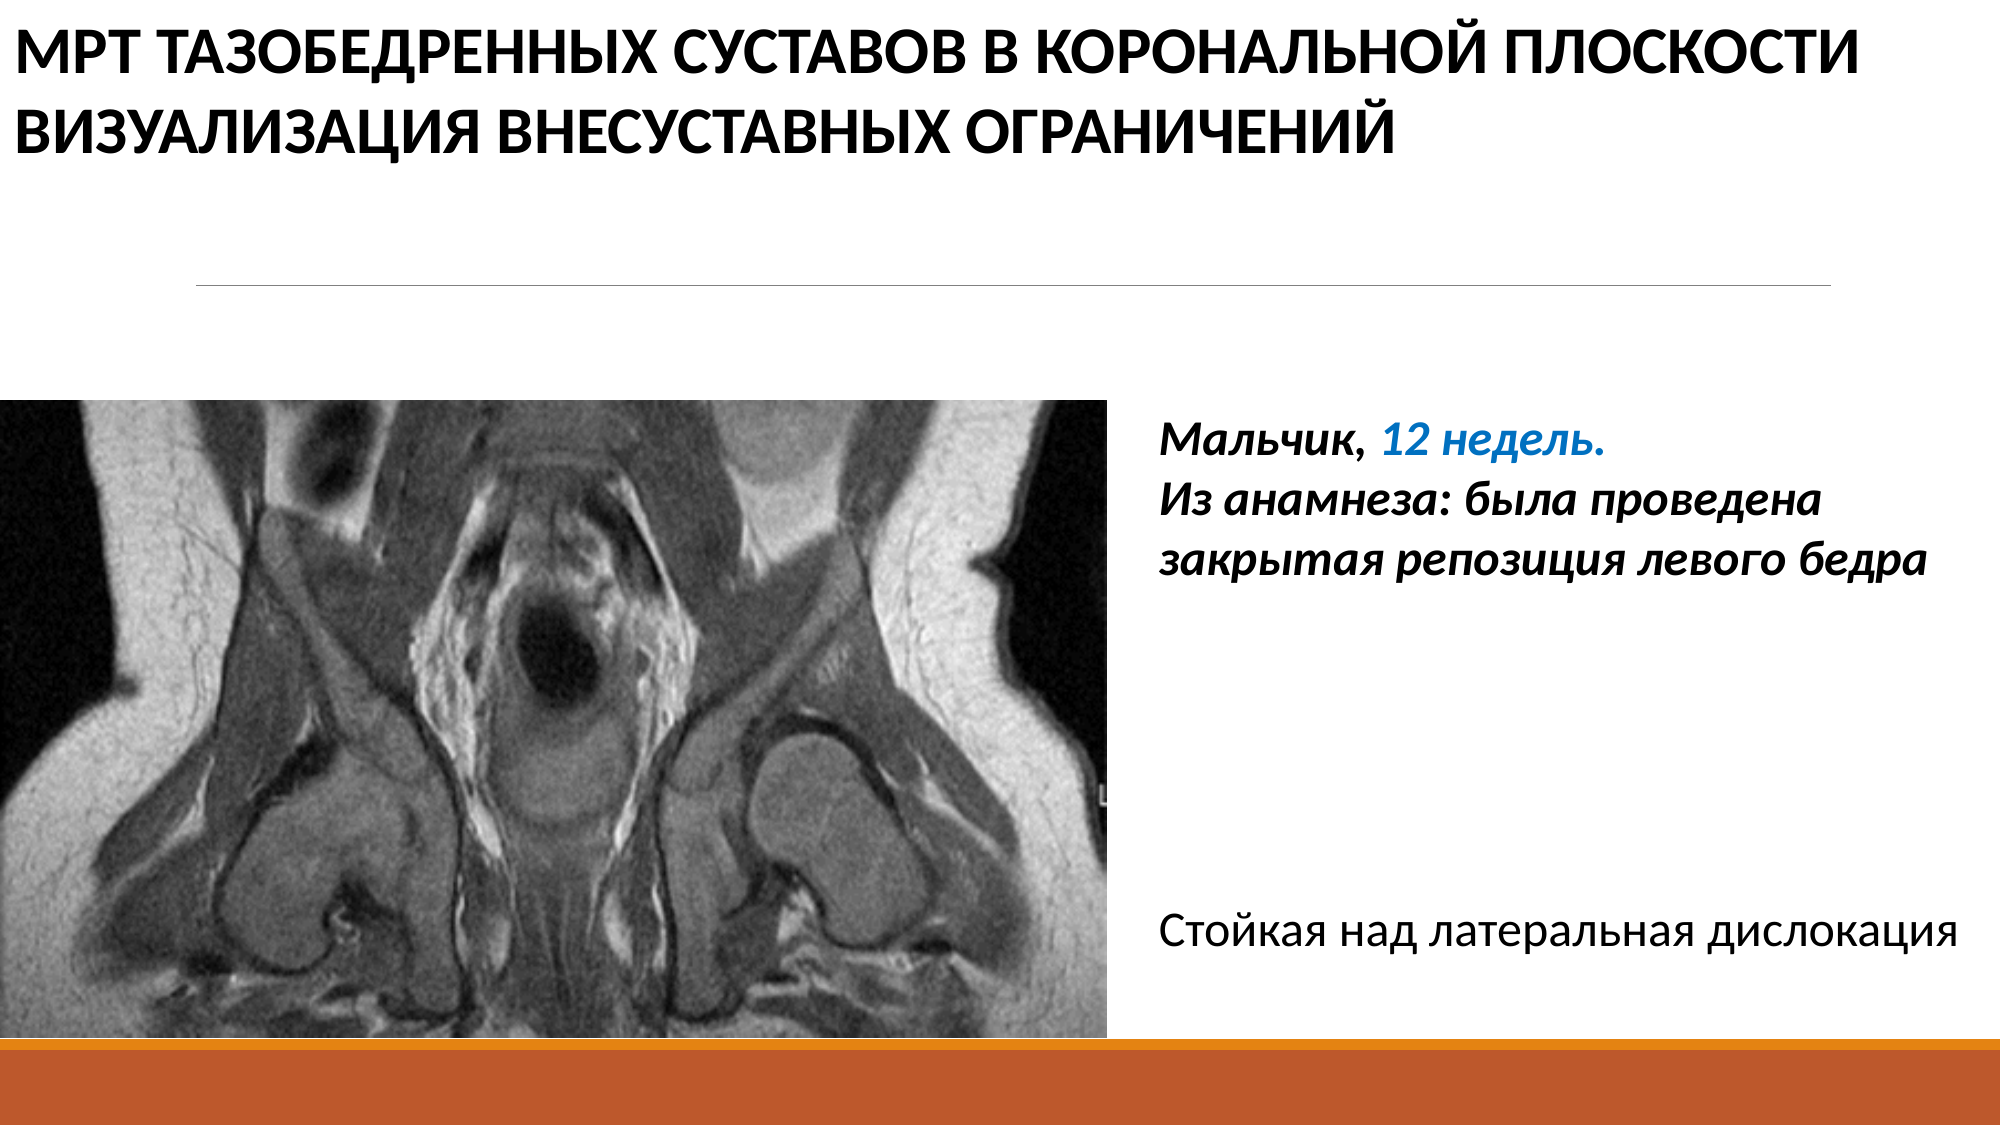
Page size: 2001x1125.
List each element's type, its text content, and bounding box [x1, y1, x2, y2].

list Стойкая над латеральная дислокация [1143, 895, 2000, 1125]
picture [0, 400, 1107, 1039]
text_box МРТ ТАЗОБЕДРЕННЫХ СУСТАВОВ В КОРОНАЛЬНОЙ ПЛОСКОСТИ ВИЗУАЛИЗАЦИЯ ВНЕСУСТАВНЫХ ОГРАНИЧЕНИЙ [0, 0, 2000, 220]
text_box Мальчик, 12 недель. Из анамнеза: была проведена закрытая репозиция левого бедра [1143, 398, 2000, 639]
